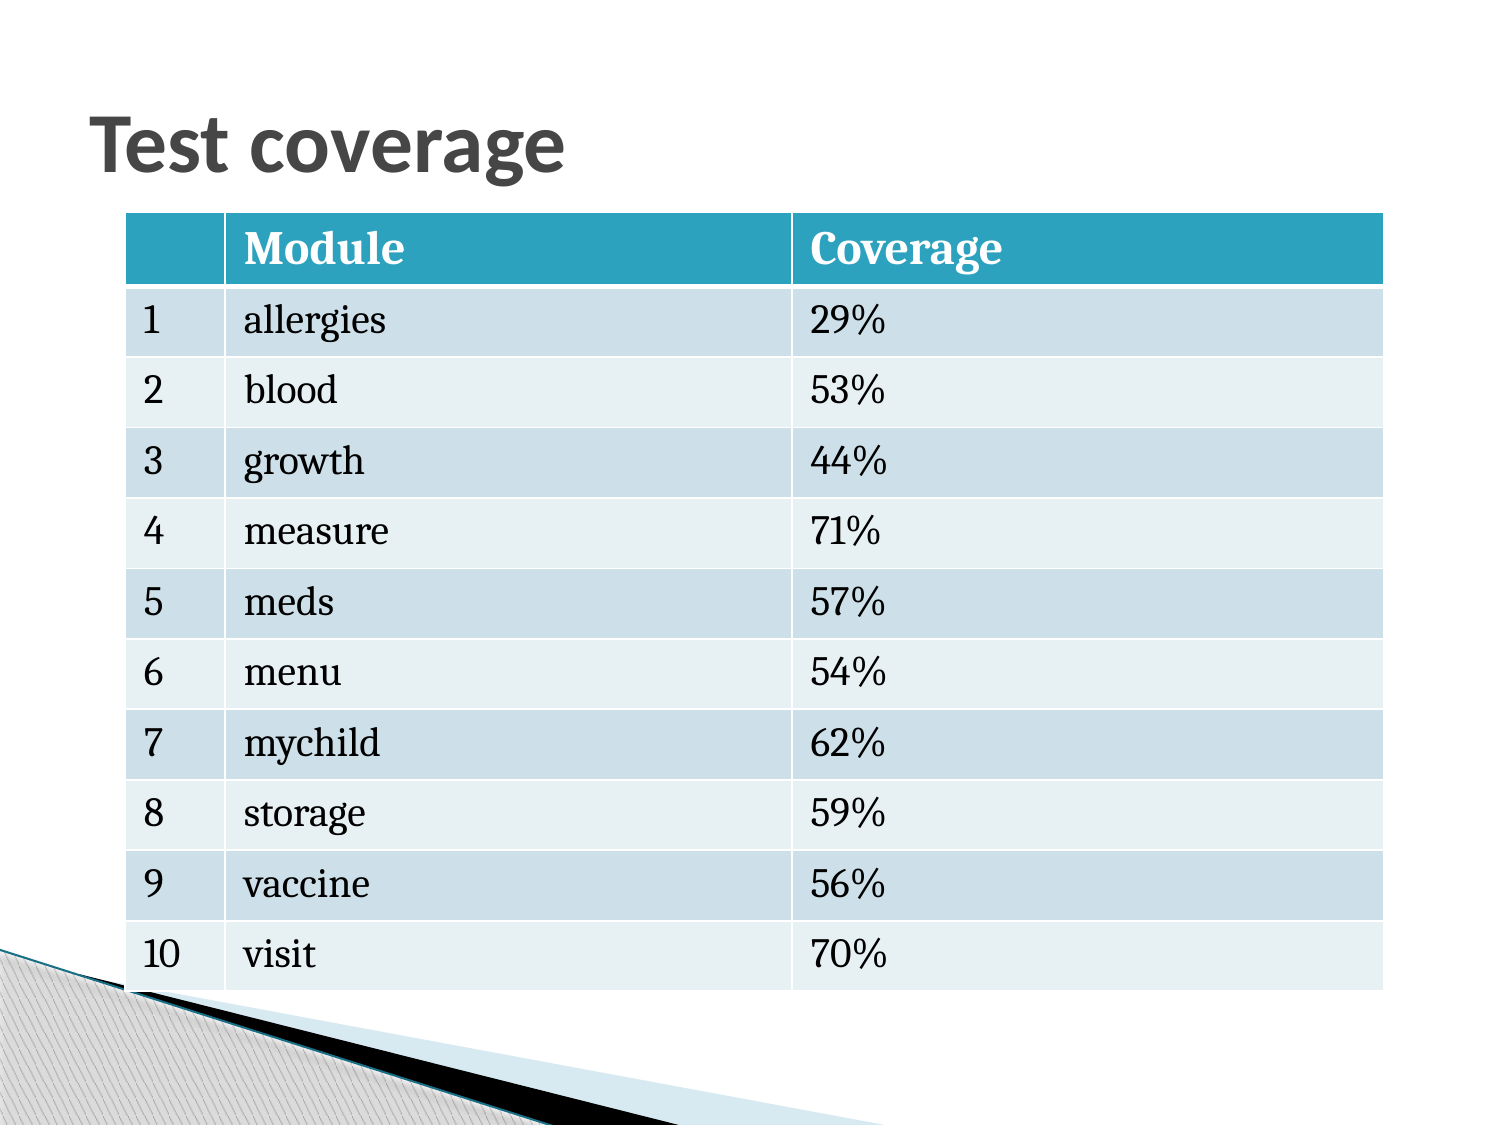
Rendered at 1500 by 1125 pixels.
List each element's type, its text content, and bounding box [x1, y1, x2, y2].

table_cell 71% [793, 499, 1383, 568]
table_cell vaccine [226, 851, 791, 920]
table_cell growth [226, 428, 791, 497]
table_header Module [226, 213, 791, 284]
table_cell 5 [126, 569, 224, 638]
table_cell 70% [793, 922, 1383, 990]
table_cell 10 [126, 922, 224, 990]
table_cell meds [226, 569, 791, 638]
table_cell 53% [793, 358, 1383, 427]
title Test coverage [75, 45, 1425, 233]
table_cell mychild [226, 710, 791, 779]
table_cell 7 [126, 710, 224, 779]
table_cell 2 [126, 358, 224, 427]
table_cell allergies [226, 289, 791, 356]
table_cell 54% [793, 640, 1383, 708]
table_cell measure [226, 499, 791, 568]
table_cell 62% [793, 710, 1383, 779]
table_header [126, 213, 224, 284]
table_cell 29% [793, 289, 1383, 356]
table_cell 57% [793, 569, 1383, 638]
table_cell menu [226, 640, 791, 708]
table_cell 56% [793, 851, 1383, 920]
table_cell storage [226, 781, 791, 849]
table_cell blood [226, 358, 791, 427]
table_cell 59% [793, 781, 1383, 849]
table_cell 1 [126, 289, 224, 356]
table_cell 8 [126, 781, 224, 849]
table_cell 44% [793, 428, 1383, 497]
table_cell 9 [126, 851, 224, 920]
table_cell visit [226, 922, 791, 990]
table_header Coverage [793, 213, 1383, 284]
table_cell 3 [126, 428, 224, 497]
table_cell 4 [126, 499, 224, 568]
table_cell 6 [126, 640, 224, 708]
